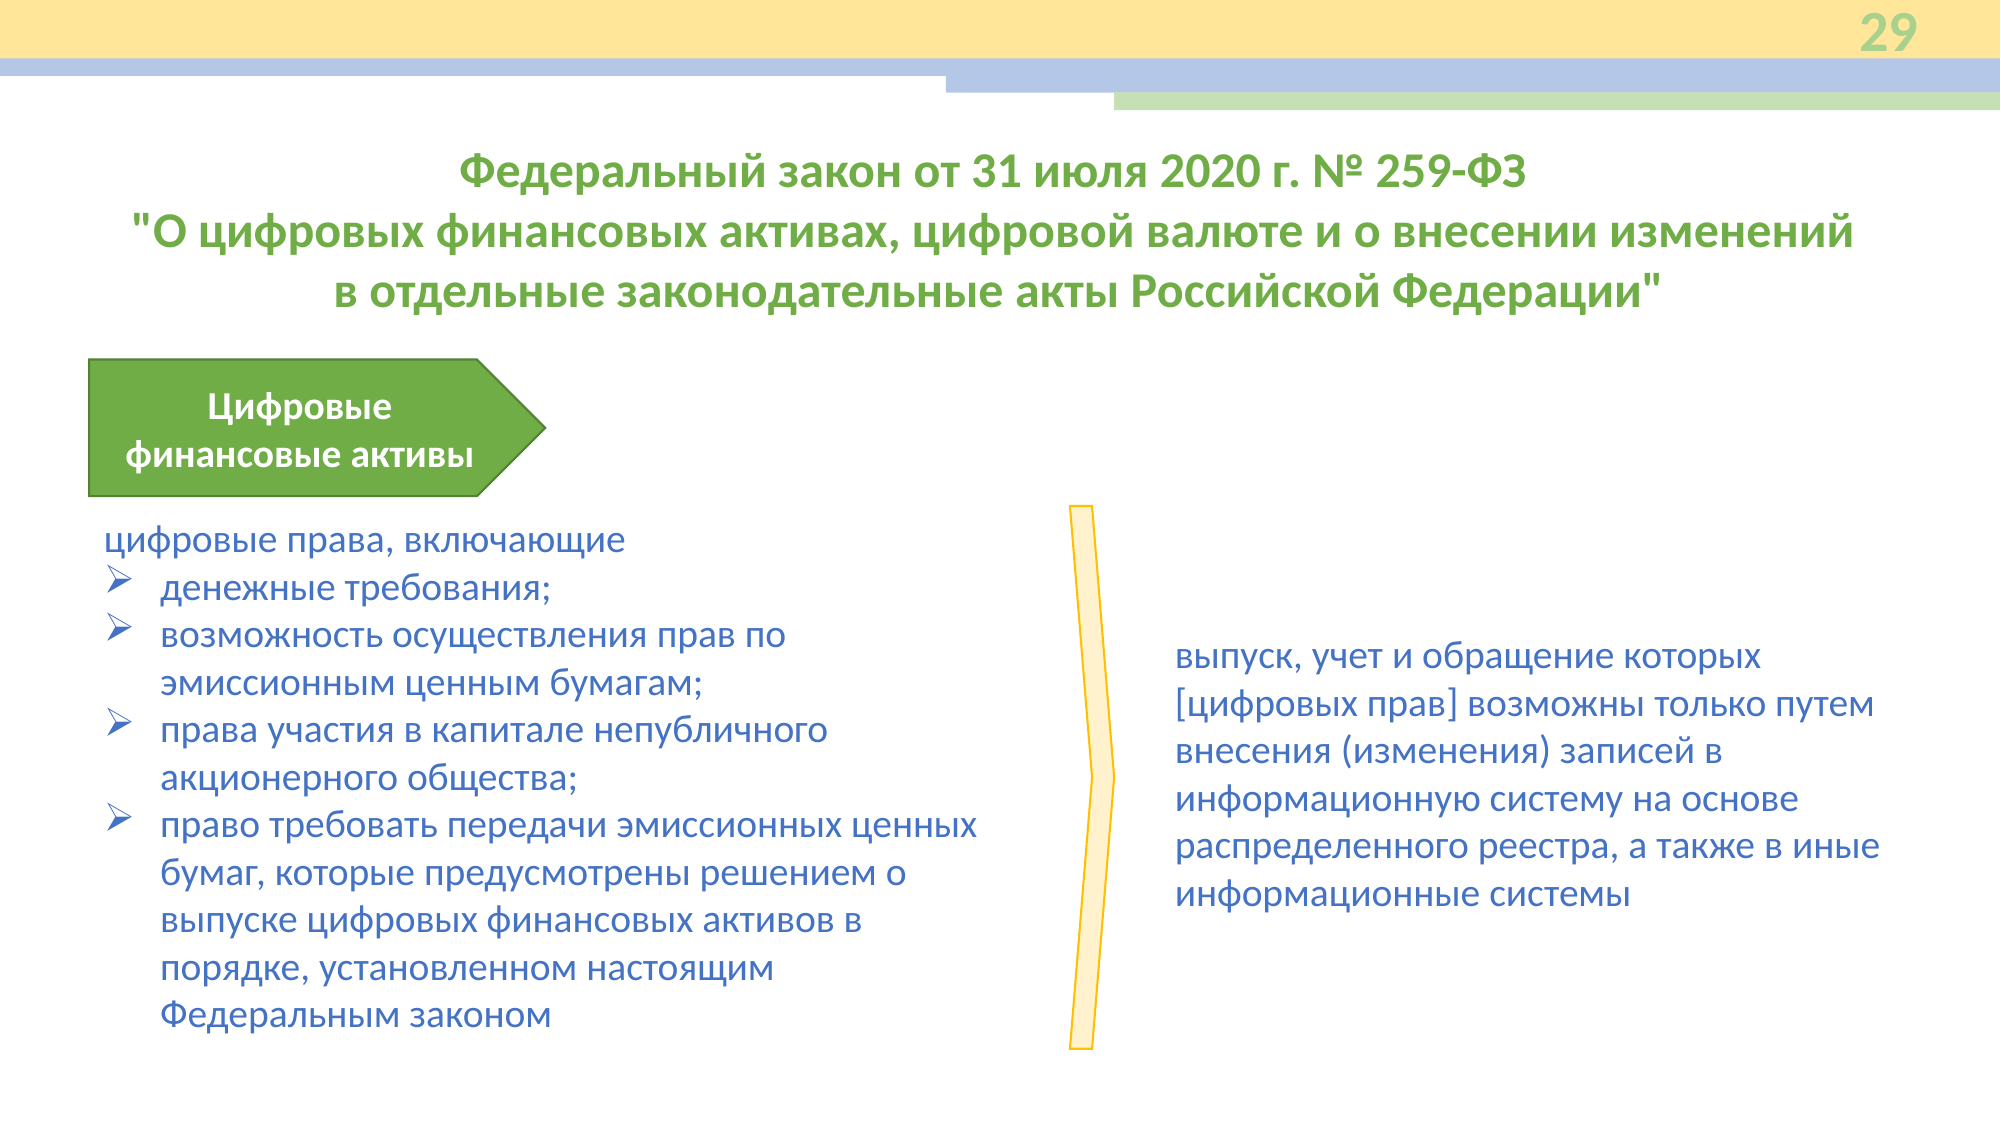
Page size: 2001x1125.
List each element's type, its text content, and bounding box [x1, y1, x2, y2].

text_box выпуск, учет и обращение которых [цифровых прав] возможны только путем внесения (изменения) записей в информационную систему на основе распределенного реестра, а также в иные информационные системы [1160, 621, 1909, 922]
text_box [0, 0, 2000, 111]
text_box Федеральный закон от 31 июля 2020 г. № 259-ФЗ "О цифровых финансовых активах, цифровой валюте и о внесении изменений в отдельные законодательные акты Российской Федерации" [89, 129, 1909, 325]
text_box [1068, 504, 1116, 1050]
text_box цифровые права, включающие денежные требования; возможность осуществления прав по эмиссионным ценным бумагам; права участия в капитале непубличного акционерного общества; право требовать передачи эмиссионных ценных бумаг, которые предусмотрены решением о выпуске цифровых финансовых активов в порядке, установленном настоящим Федеральным законом [89, 505, 999, 1043]
text_box Цифровые финансовые активы [88, 358, 547, 498]
